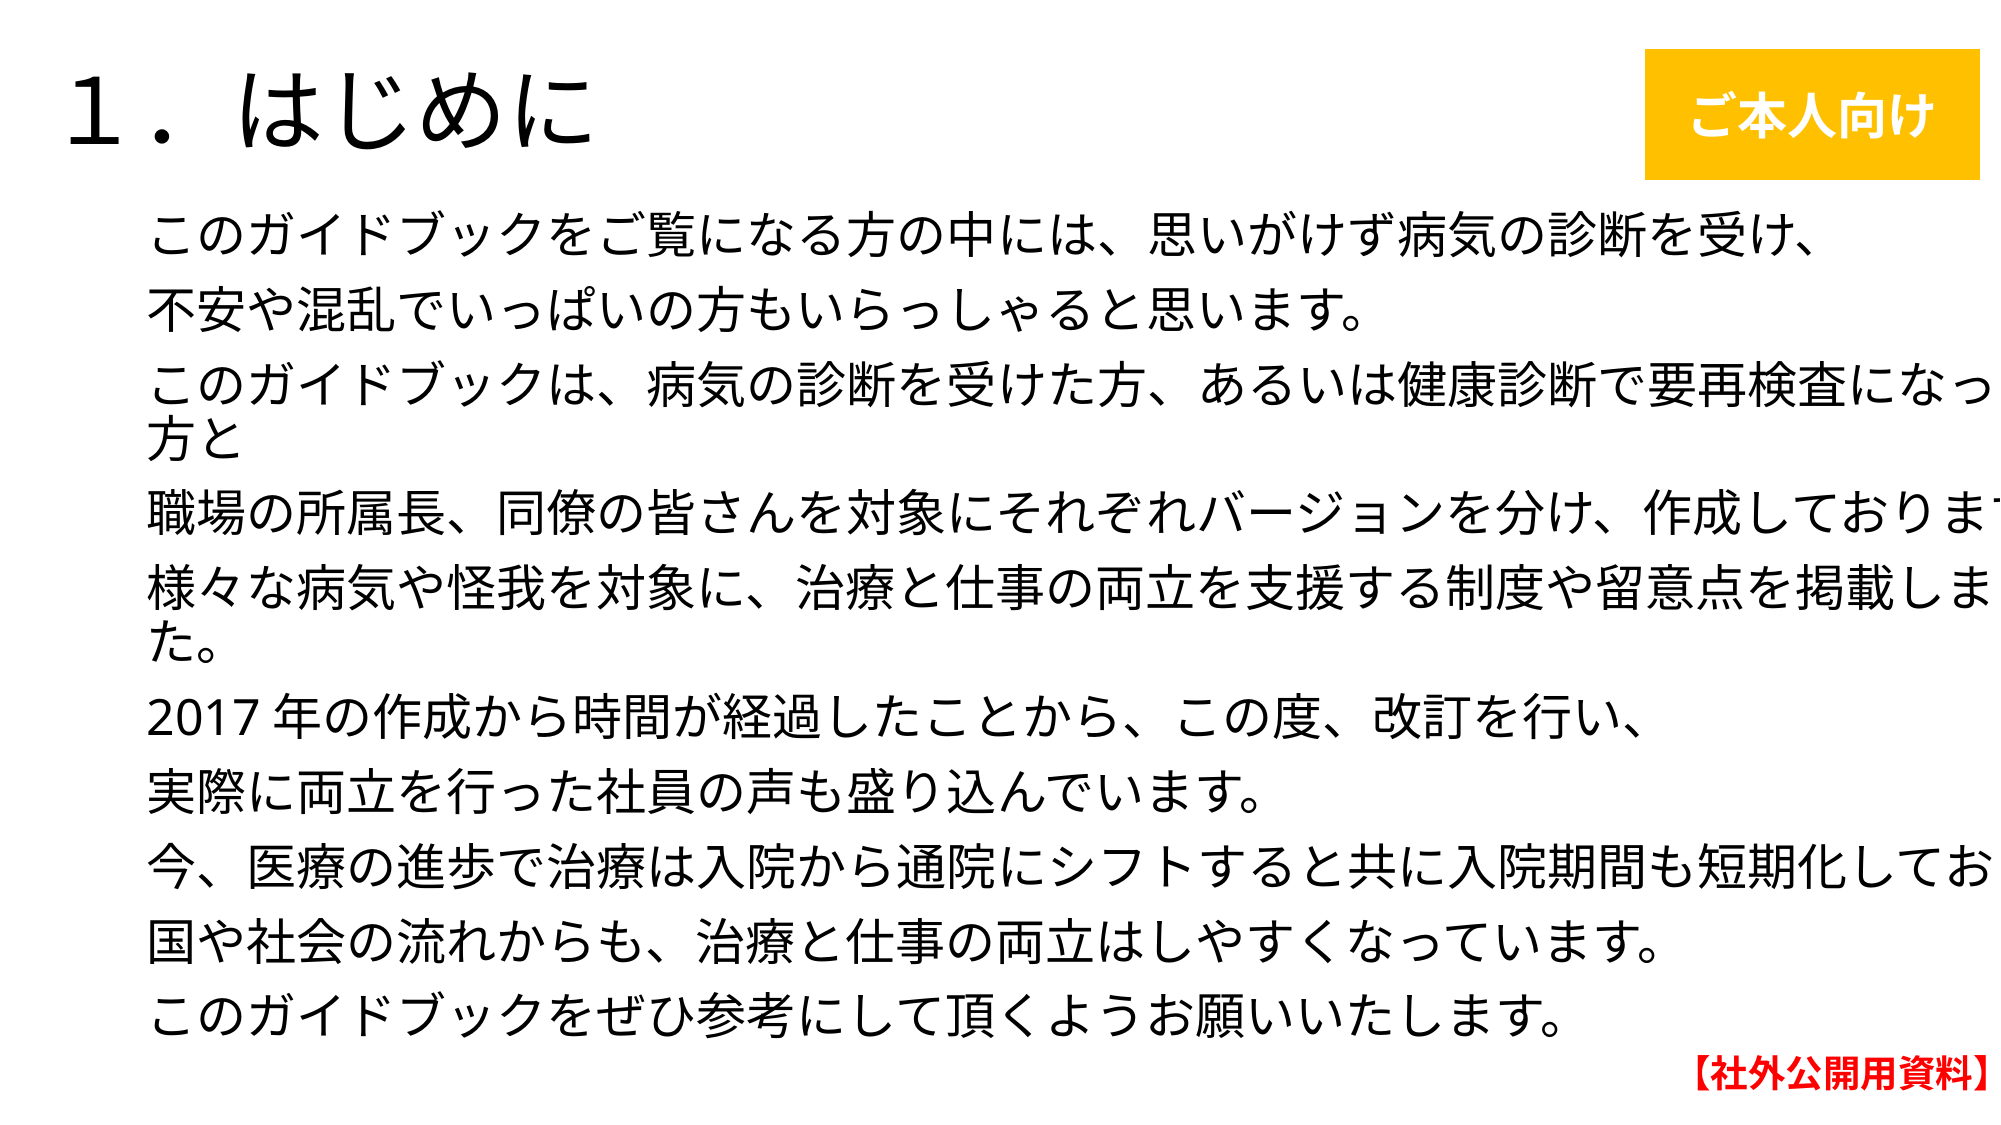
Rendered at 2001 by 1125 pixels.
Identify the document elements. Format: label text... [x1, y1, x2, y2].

text_box 【社外公開用資料】 [1658, 1042, 2000, 1103]
text_box ご本人向け [1642, 46, 1983, 183]
list このガイドブックをご覧になる方の中には、思いがけず病気の診断を受け、 不安や混乱でいっぱいの方もいらっしゃると思います。 このガイドブックは、病気の診断を受けた方、あるいは健康診断で要再検査になった方と 職場の所属長、同僚の皆さんを対象にそれぞれバージョンを分け、作成しております。 様々な病気や怪我を対象に、治療と仕事の両立を支援する制度や留意点を掲載しました。 2017年の作成から時間が経過したことから、この度、改訂を行い、 実際に両立を行った社員の声も盛り込んでいます。 今、医療の進歩で治療は入院から通院にシフトすると共に入院期間も短期化しており、 国や社会の流れからも、治療と仕事の両立はしやすくなっています。 このガイドブックをぜひ参考にして頂くようお願いいたします。 [131, 202, 2000, 1082]
title １．はじめに [33, 30, 1759, 199]
